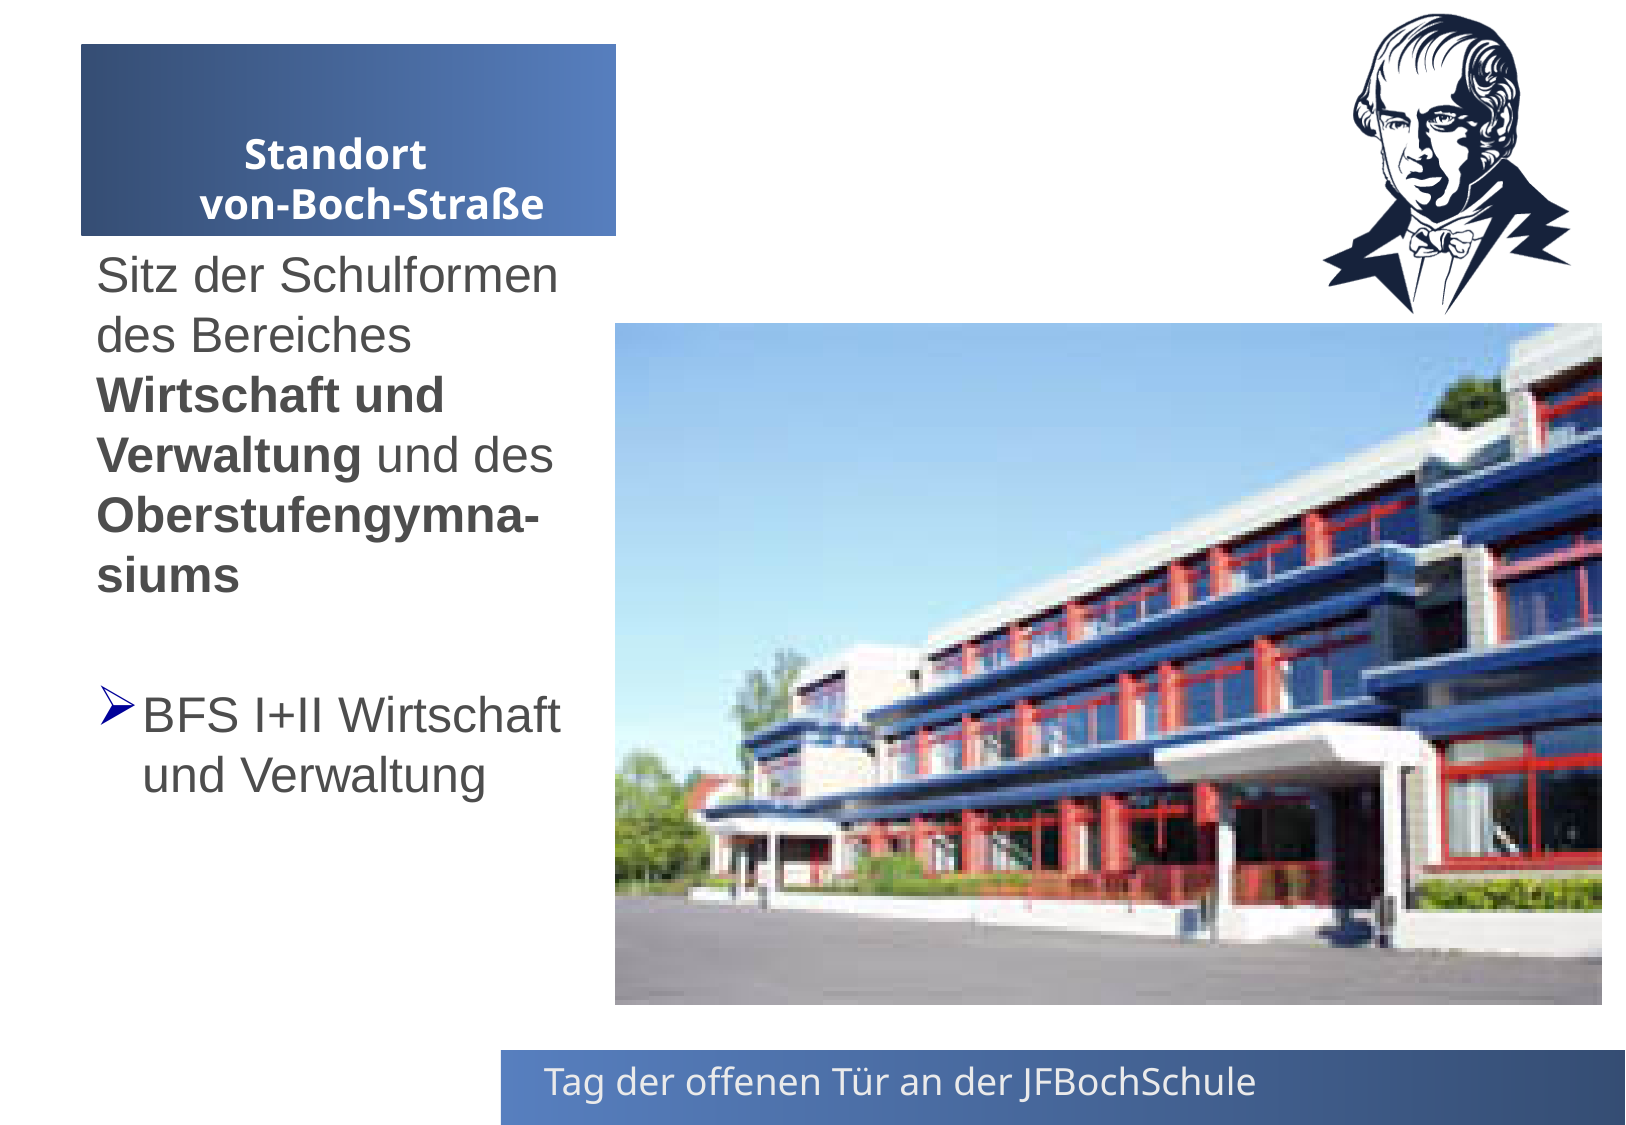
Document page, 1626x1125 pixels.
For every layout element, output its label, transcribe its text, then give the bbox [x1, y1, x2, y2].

picture [1288, 2, 1593, 323]
list Sitz der Schulformen des Bereiches Wirtschaft und Verwaltung und des Oberstufengymna-siums BFS I+II Wirtschaft und Verwaltung [81, 235, 616, 1005]
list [615, 323, 1602, 1006]
footer Tag der offenen Tür an der JFBochSchule [528, 1050, 1415, 1125]
title Standort von-Boch-Straße [81, 44, 616, 235]
